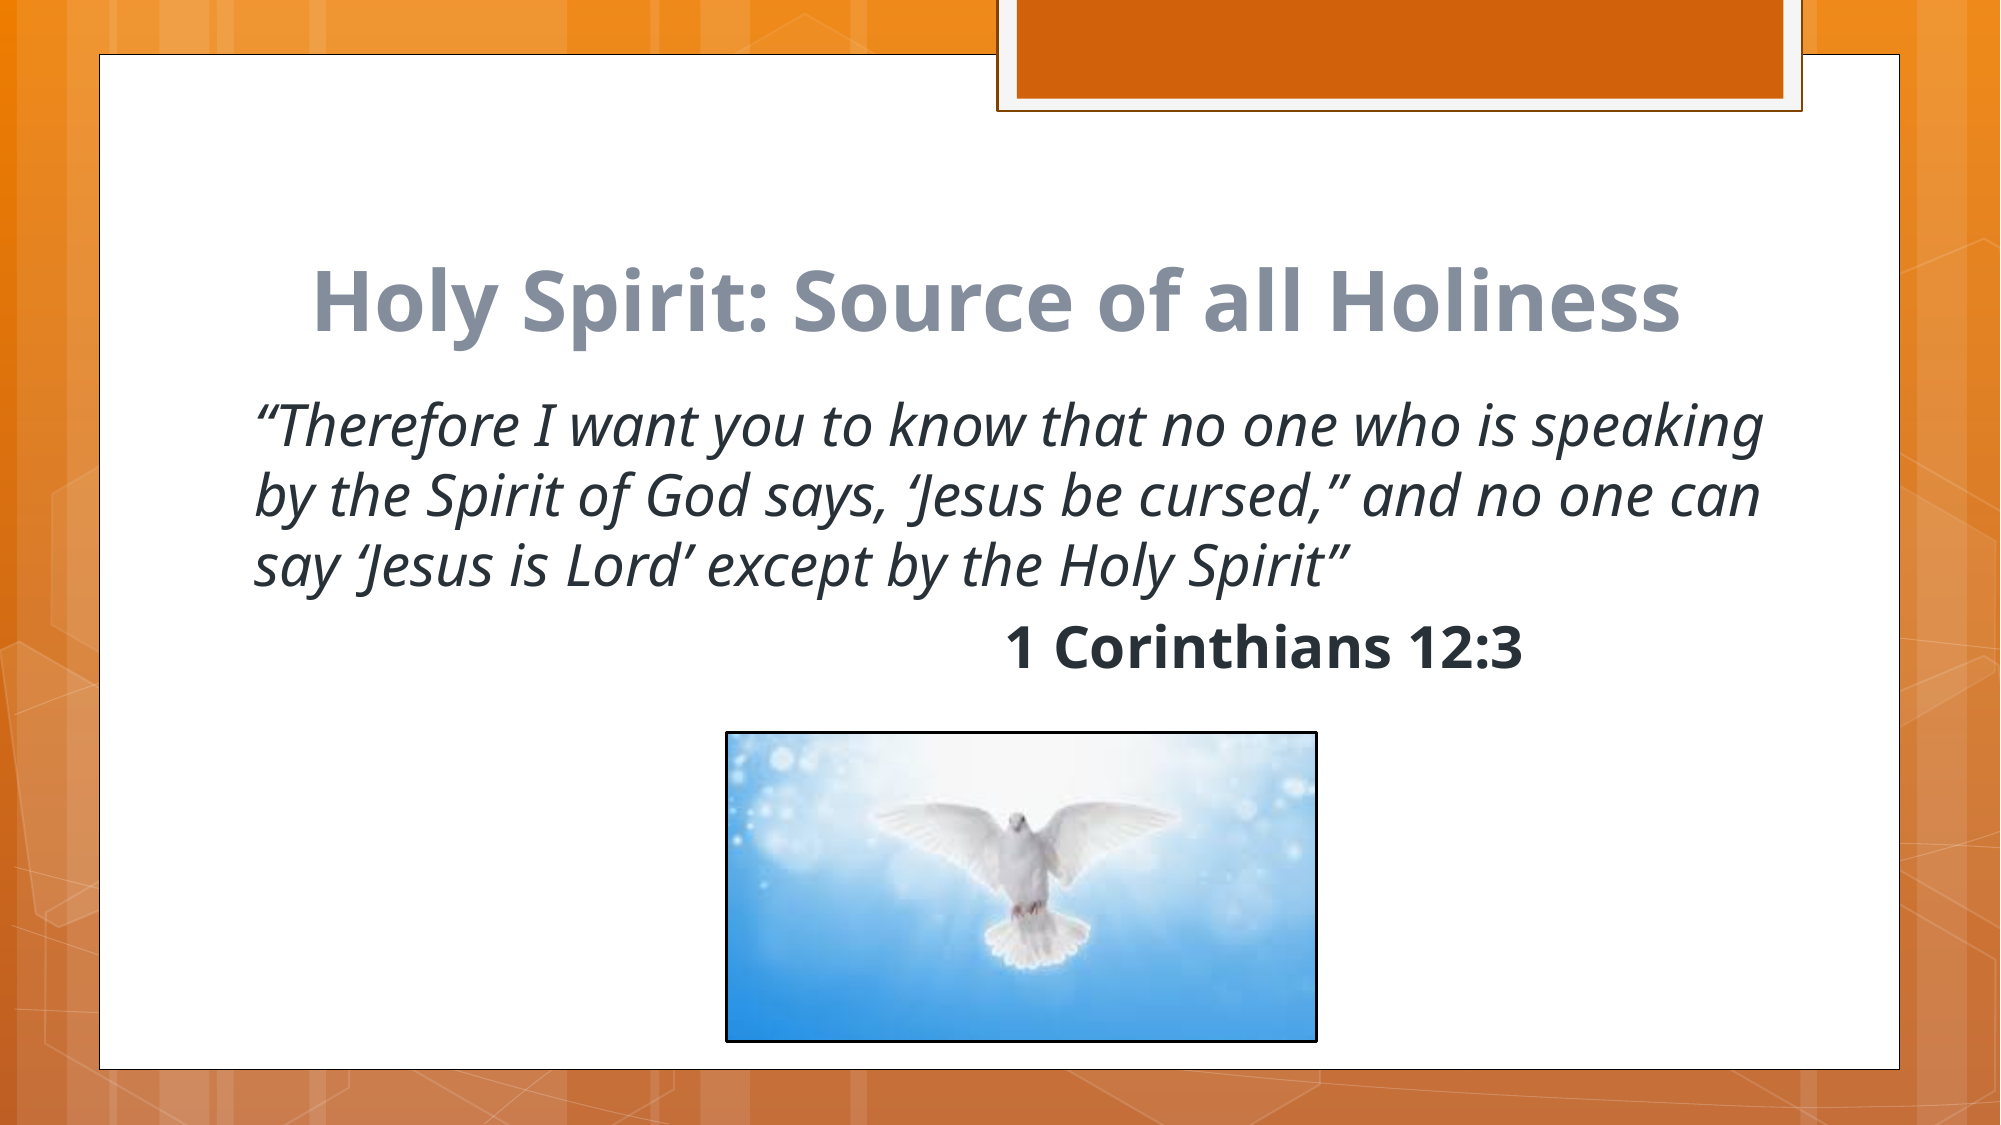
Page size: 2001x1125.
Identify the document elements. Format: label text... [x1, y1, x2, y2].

list “Therefore I want you to know that no one who is speaking by the Spirit of God says, ‘Jesus be cursed,” and no one can say ‘Jesus is Lord’ except by the Holy Spirit” 1 Corinthians 12:3 [228, 381, 1835, 1040]
picture [727, 733, 1316, 1040]
title Holy Spirit: Source of all Holiness [228, 168, 1765, 357]
